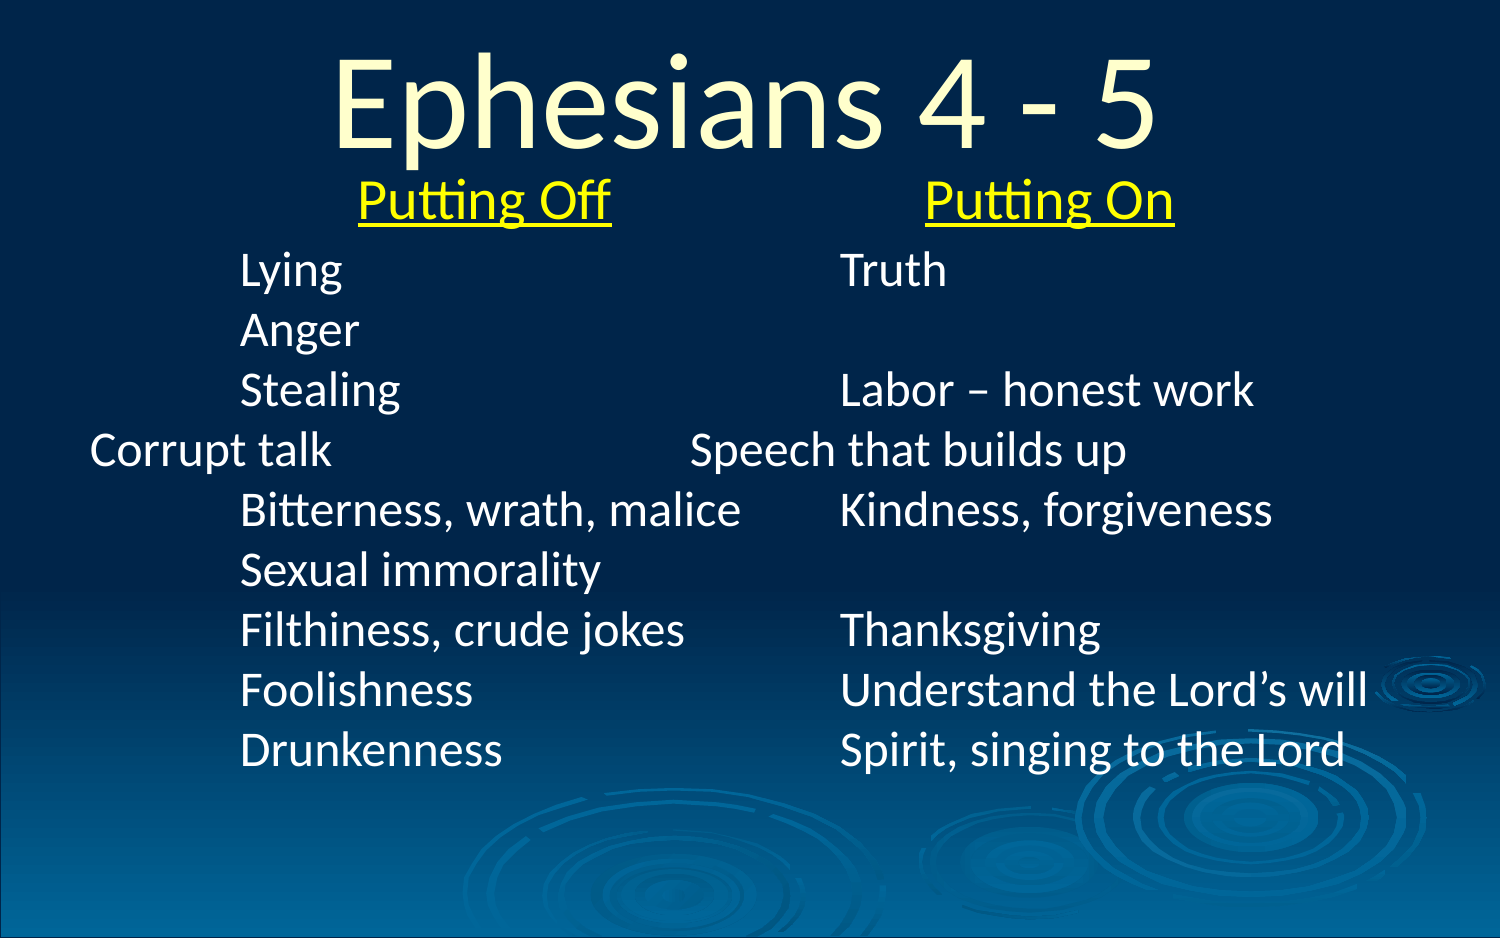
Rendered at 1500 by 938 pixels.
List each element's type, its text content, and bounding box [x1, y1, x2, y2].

text_box Putting Off Putting On Lying Truth Anger Stealing Labor – honest work Corrupt talk Speech that builds up Bitterness, wrath, malice Kindness, forgiveness Sexual immorality Filthiness, crude jokes Thanksgiving Foolishness Understand the Lord’s will Drunkenness Spirit, singing to the Lord [74, 128, 1425, 874]
title Ephesians 4 - 5 [37, 30, 1455, 157]
